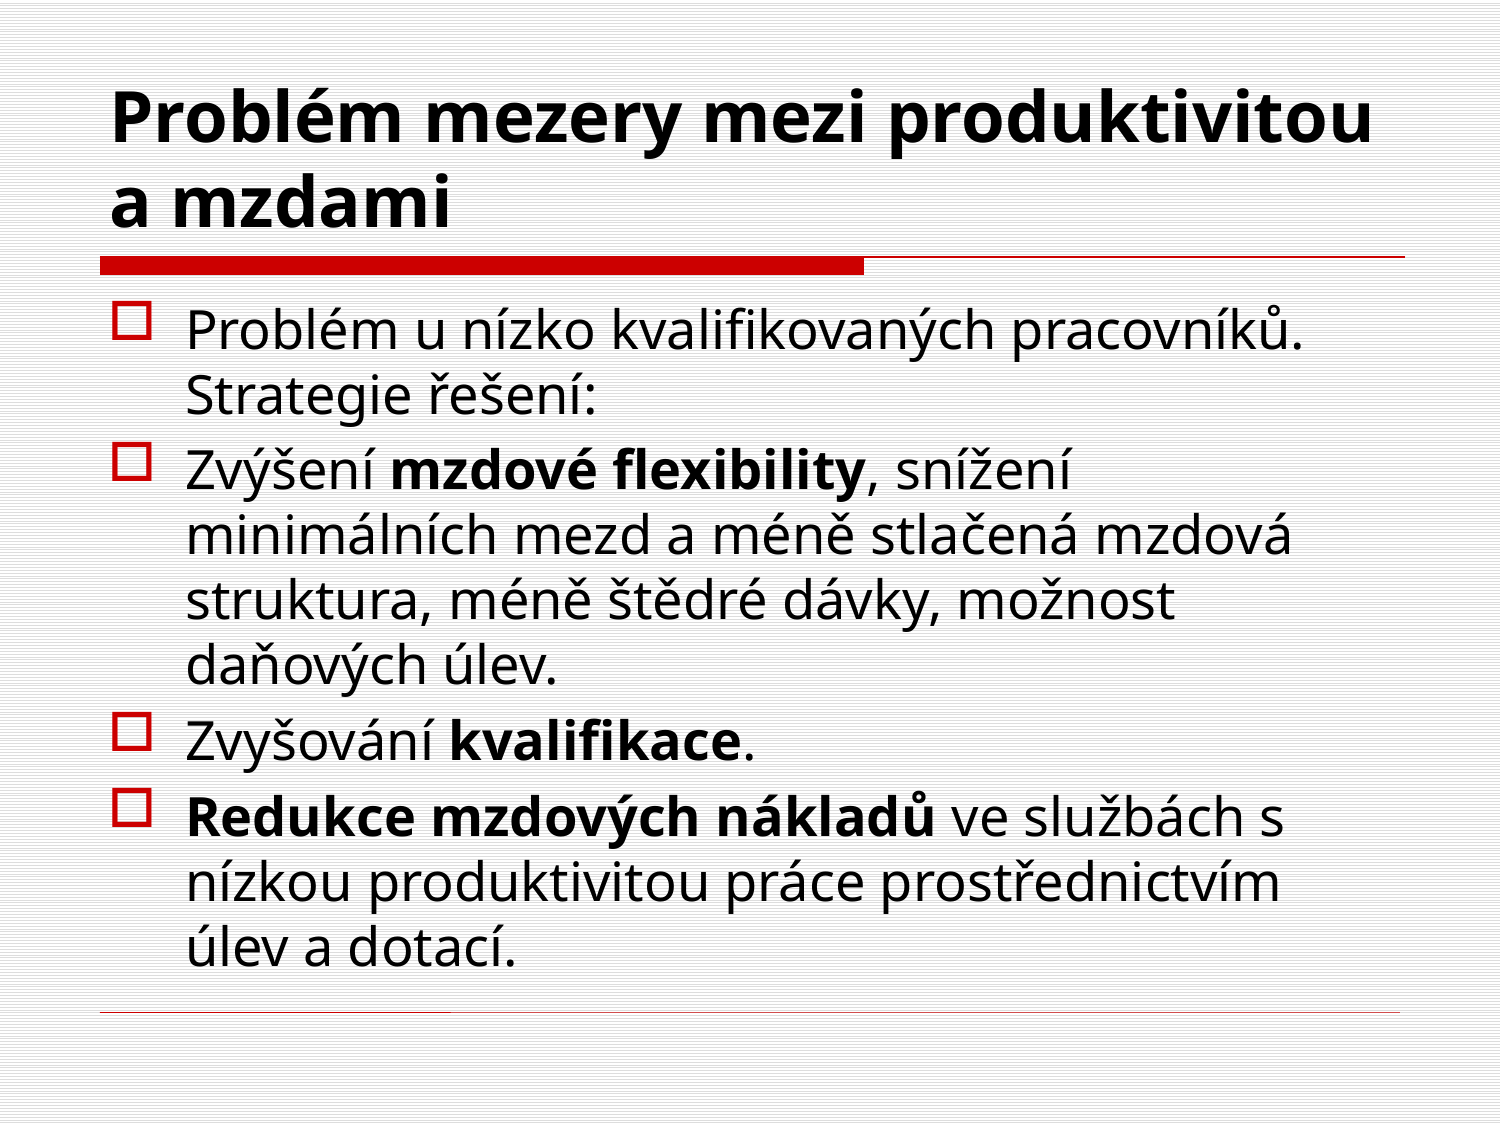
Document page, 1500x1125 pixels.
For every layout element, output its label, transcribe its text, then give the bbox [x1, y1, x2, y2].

list Problém u nízko kvalifikovaných pracovníků. Strategie řešení: Zvýšení mzdové flexibility, snížení minimálních mezd a méně stlačená mzdová struktura, méně štědré dávky, možnost daňových úlev. Zvyšování kvalifikace. Redukce mzdových nákladů ve službách s nízkou produktivitou práce prostřednictvím úlev a dotací. [92, 287, 1406, 1083]
title Problém mezery mezi produktivitou a mzdami [94, 50, 1407, 250]
